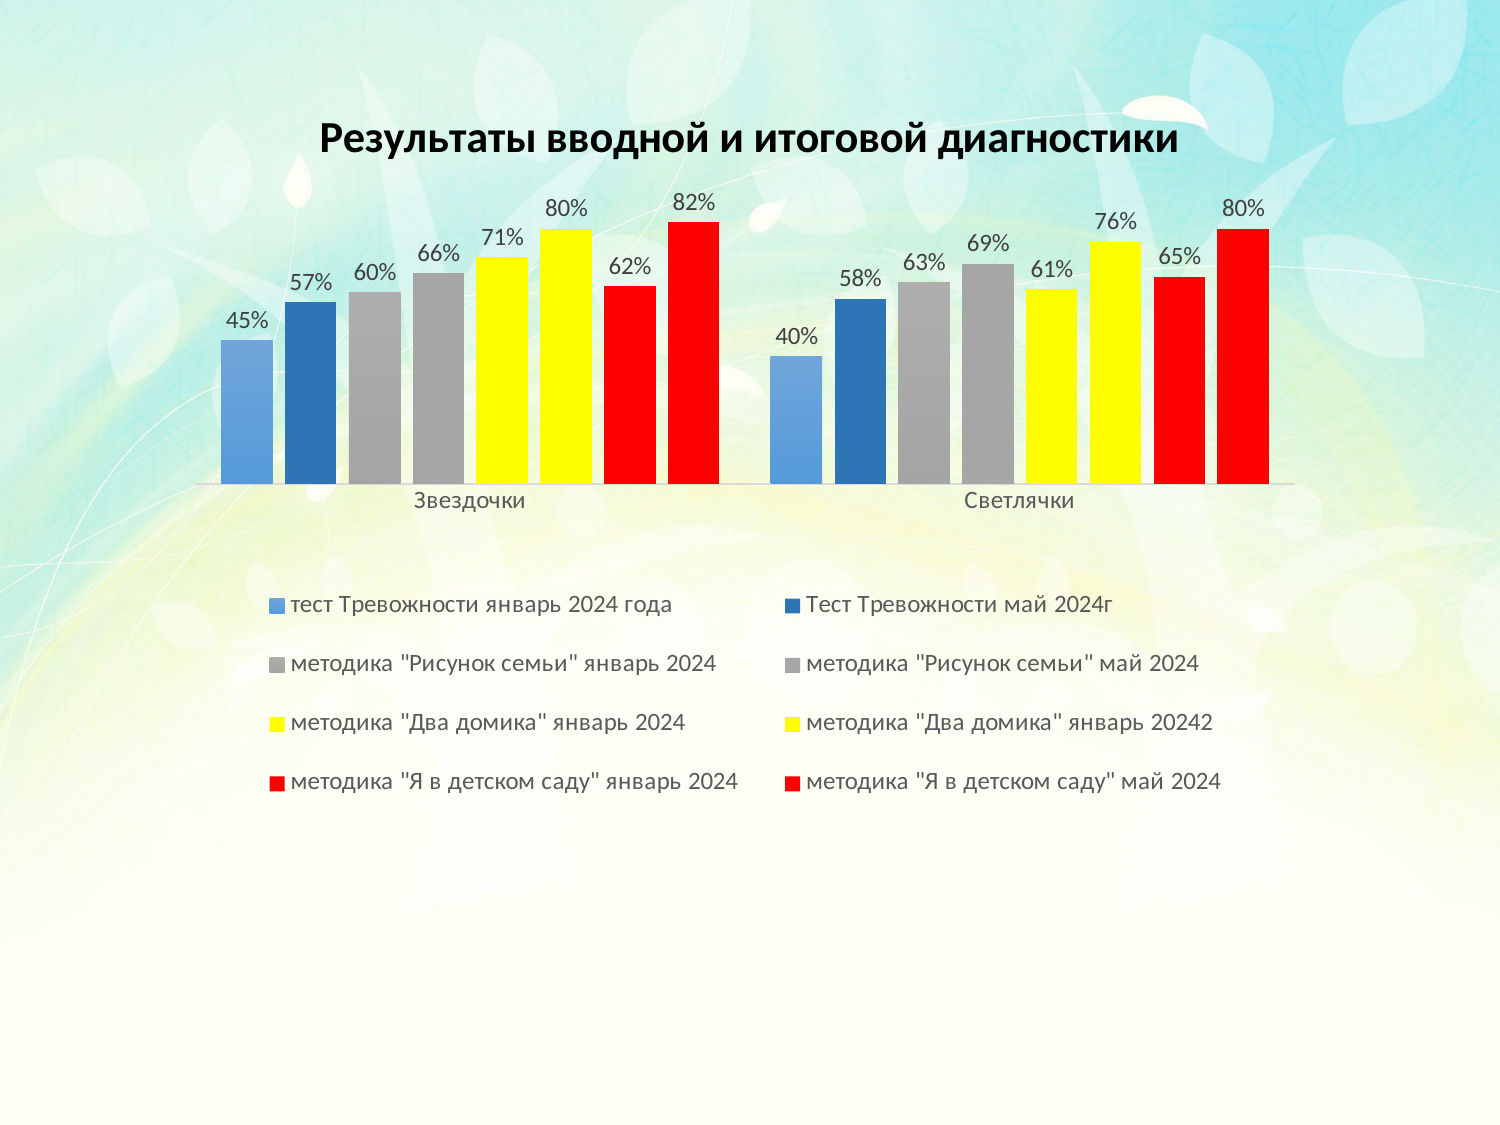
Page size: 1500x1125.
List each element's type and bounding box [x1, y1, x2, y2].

picture [0, 0, 1500, 1125]
chart [173, 82, 1327, 868]
